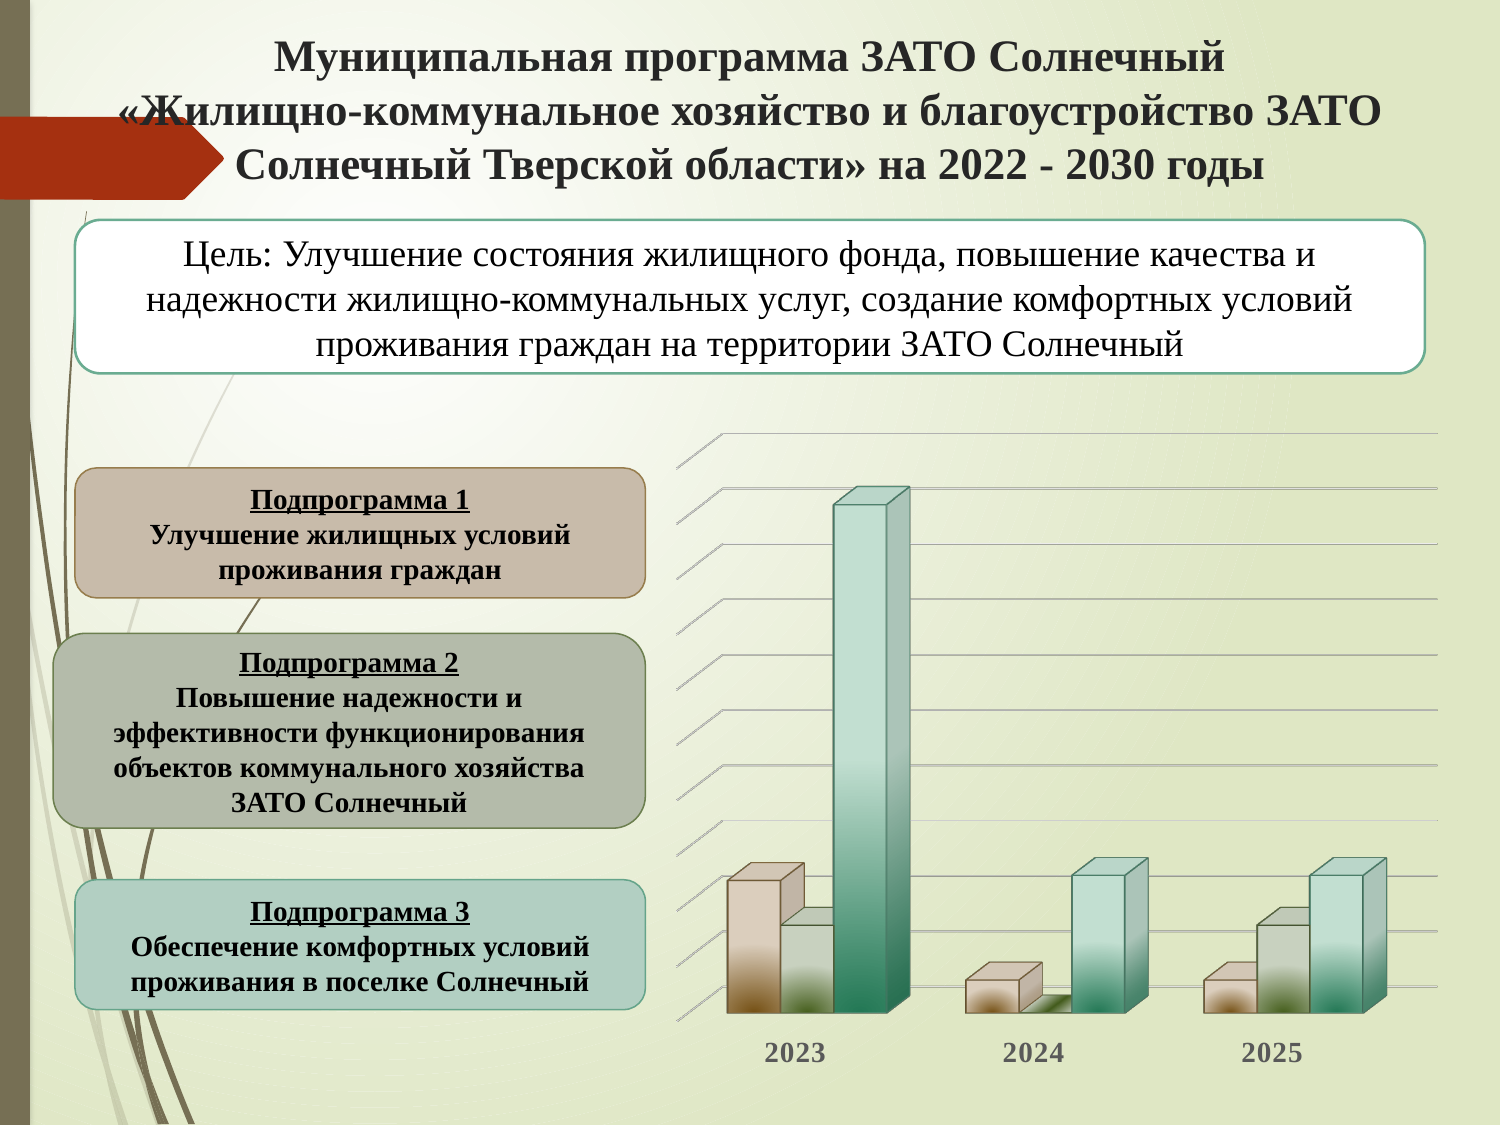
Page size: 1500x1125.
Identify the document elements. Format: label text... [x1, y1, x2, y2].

chart [655, 420, 1459, 1083]
text_box Подпрограмма 3 Обеспечение комфортных условий проживания в поселке Солнечный [74, 878, 647, 1011]
text_box Подпрограмма 1 Улучшение жилищных условий проживания граждан [74, 467, 647, 599]
text_box Подпрограмма 2 Повышение надежности и эффективности функционирования объектов коммунального хозяйства ЗАТО Солнечный [52, 632, 647, 829]
title Муниципальная программа ЗАТО Солнечный «Жилищно-коммунальное хозяйство и благоустройство ЗАТО Солнечный Тверской области» на 2022 - 2030 годы [75, 19, 1425, 197]
text_box Цель: Улучшение состояния жилищного фонда, повышение качества и надежности жилищно-коммунальных услуг, создание комфортных условий проживания граждан на территории ЗАТО Солнечный [73, 218, 1427, 375]
